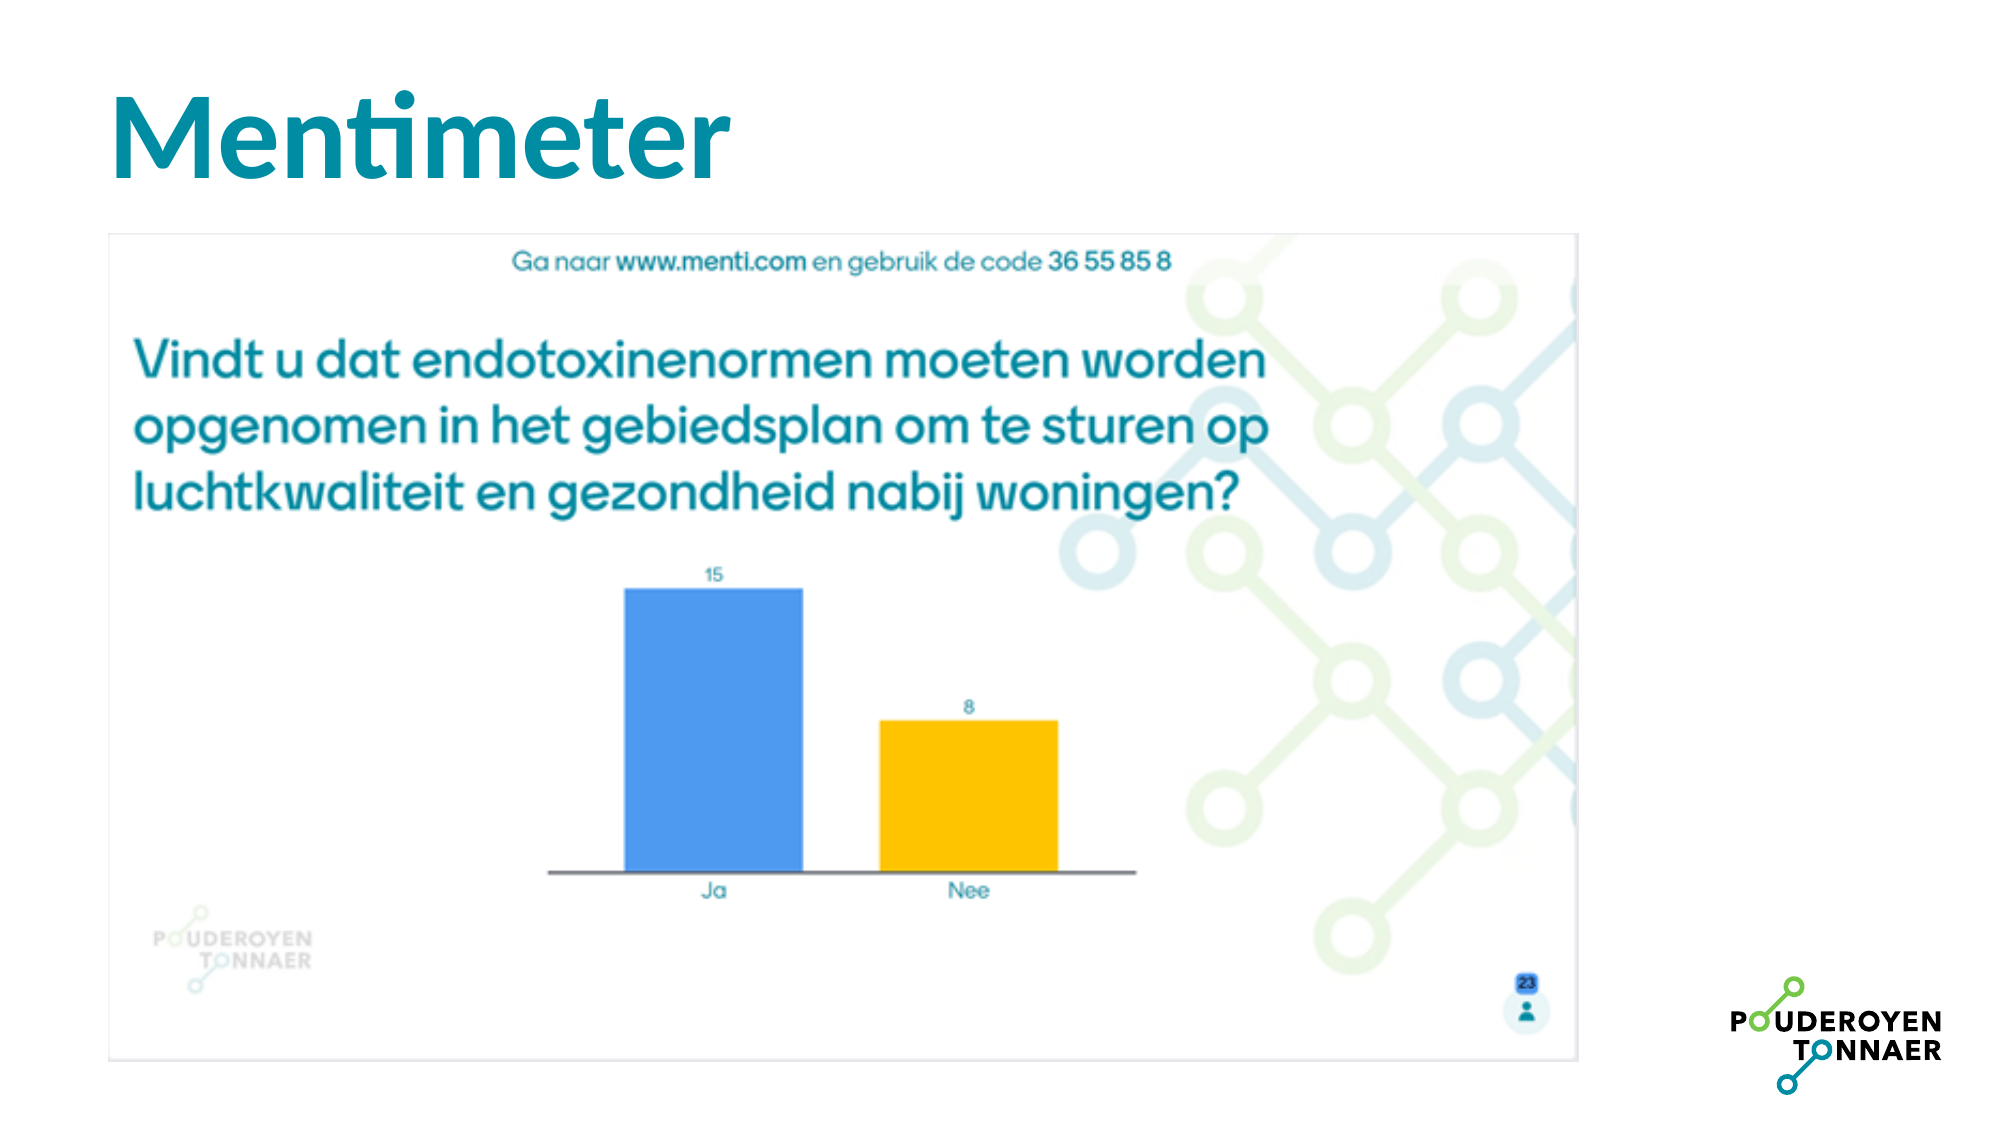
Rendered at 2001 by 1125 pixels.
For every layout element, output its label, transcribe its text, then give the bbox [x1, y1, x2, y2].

title Mentimeter [108, 70, 1894, 289]
picture [108, 233, 1579, 1062]
